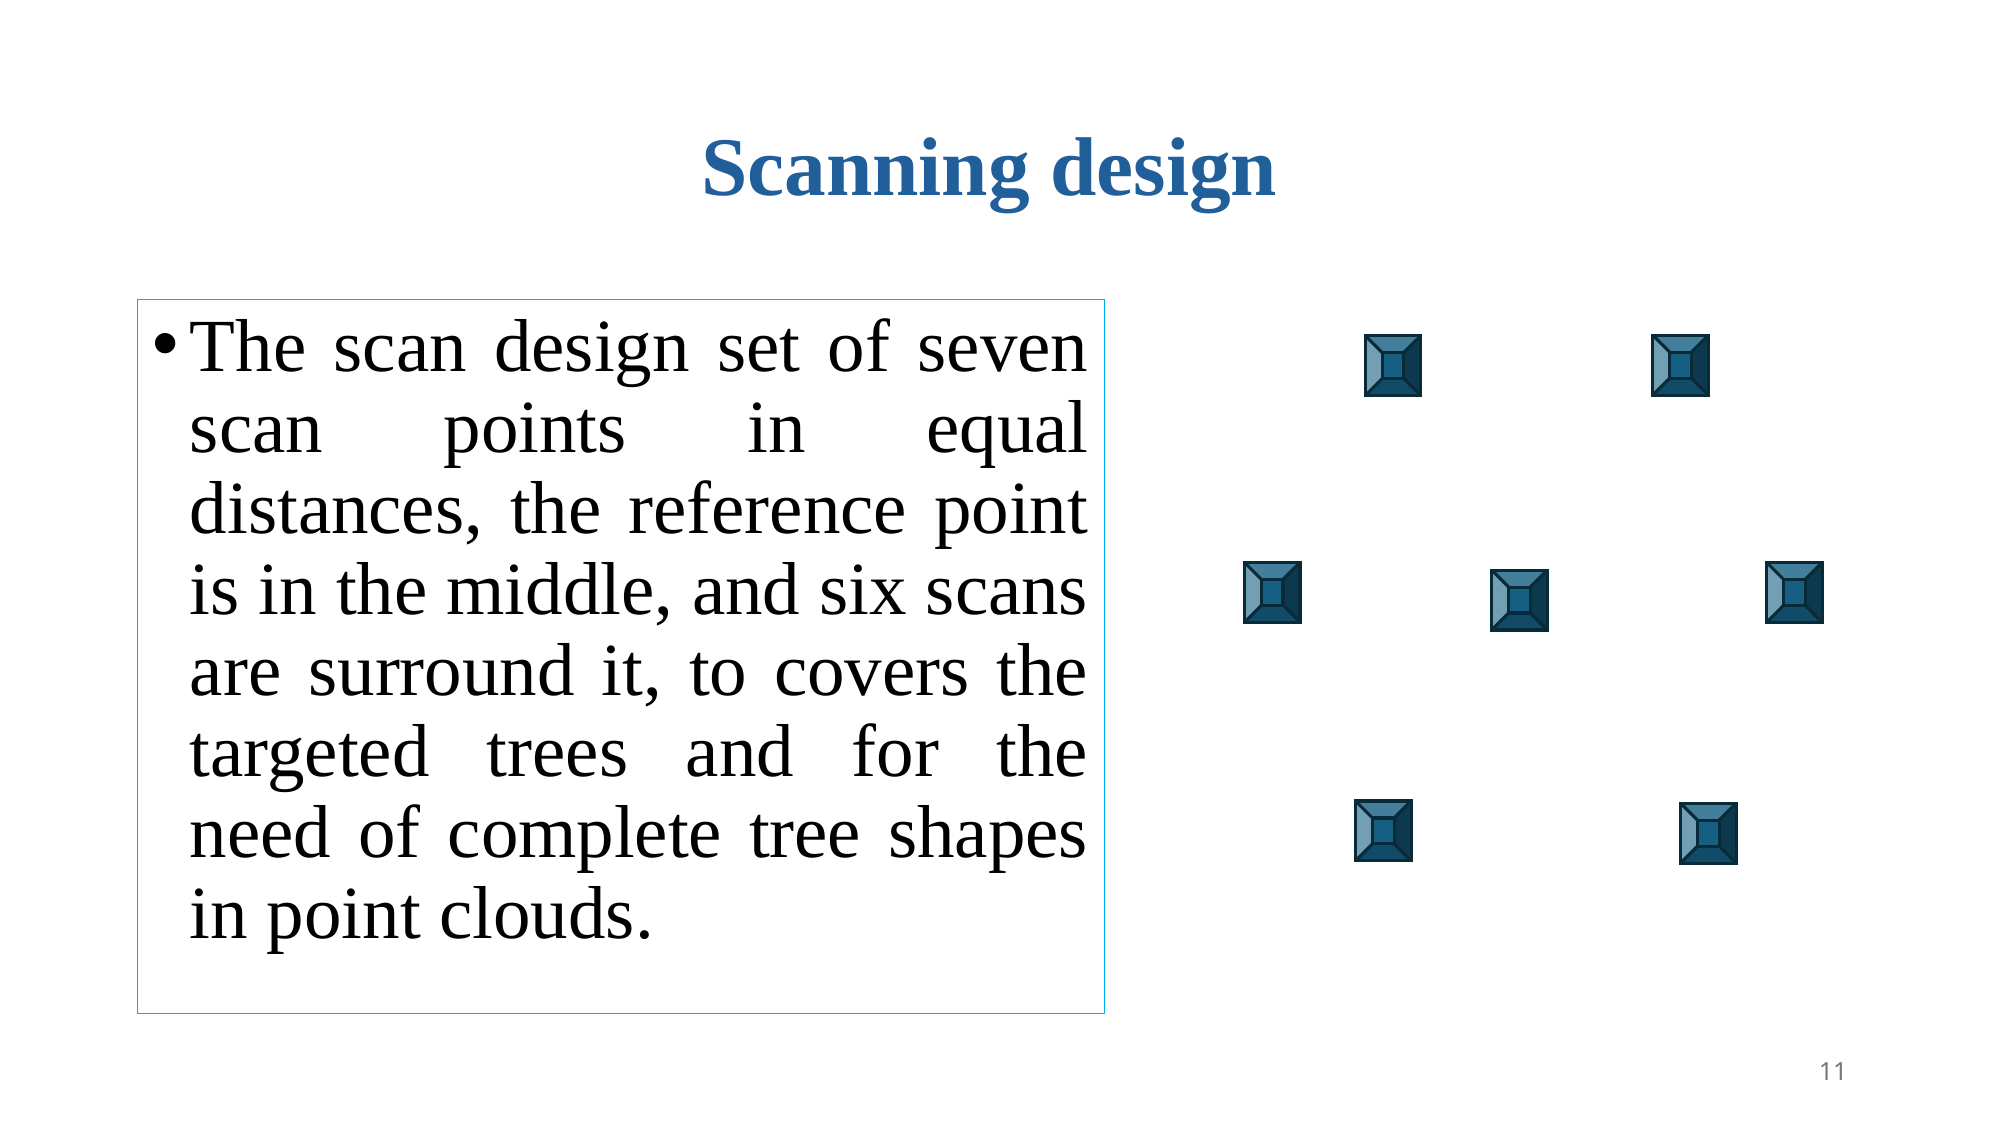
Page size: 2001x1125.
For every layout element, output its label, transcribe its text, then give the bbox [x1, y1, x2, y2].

list The scan design set of seven scan points in equal distances, the reference point is in the middle, and six scans are surround it, to covers the targeted trees and for the need of complete tree shapes in point clouds. [137, 299, 1105, 1014]
text_box [1354, 799, 1413, 863]
text_box [1243, 561, 1302, 624]
title Scanning design [137, 59, 1863, 278]
text_box [1765, 561, 1824, 624]
slide_number 11 [1412, 1042, 1863, 1103]
text_box [1490, 569, 1549, 632]
text_box [1364, 334, 1422, 397]
text_box [1679, 802, 1738, 865]
text_box [1651, 334, 1710, 397]
